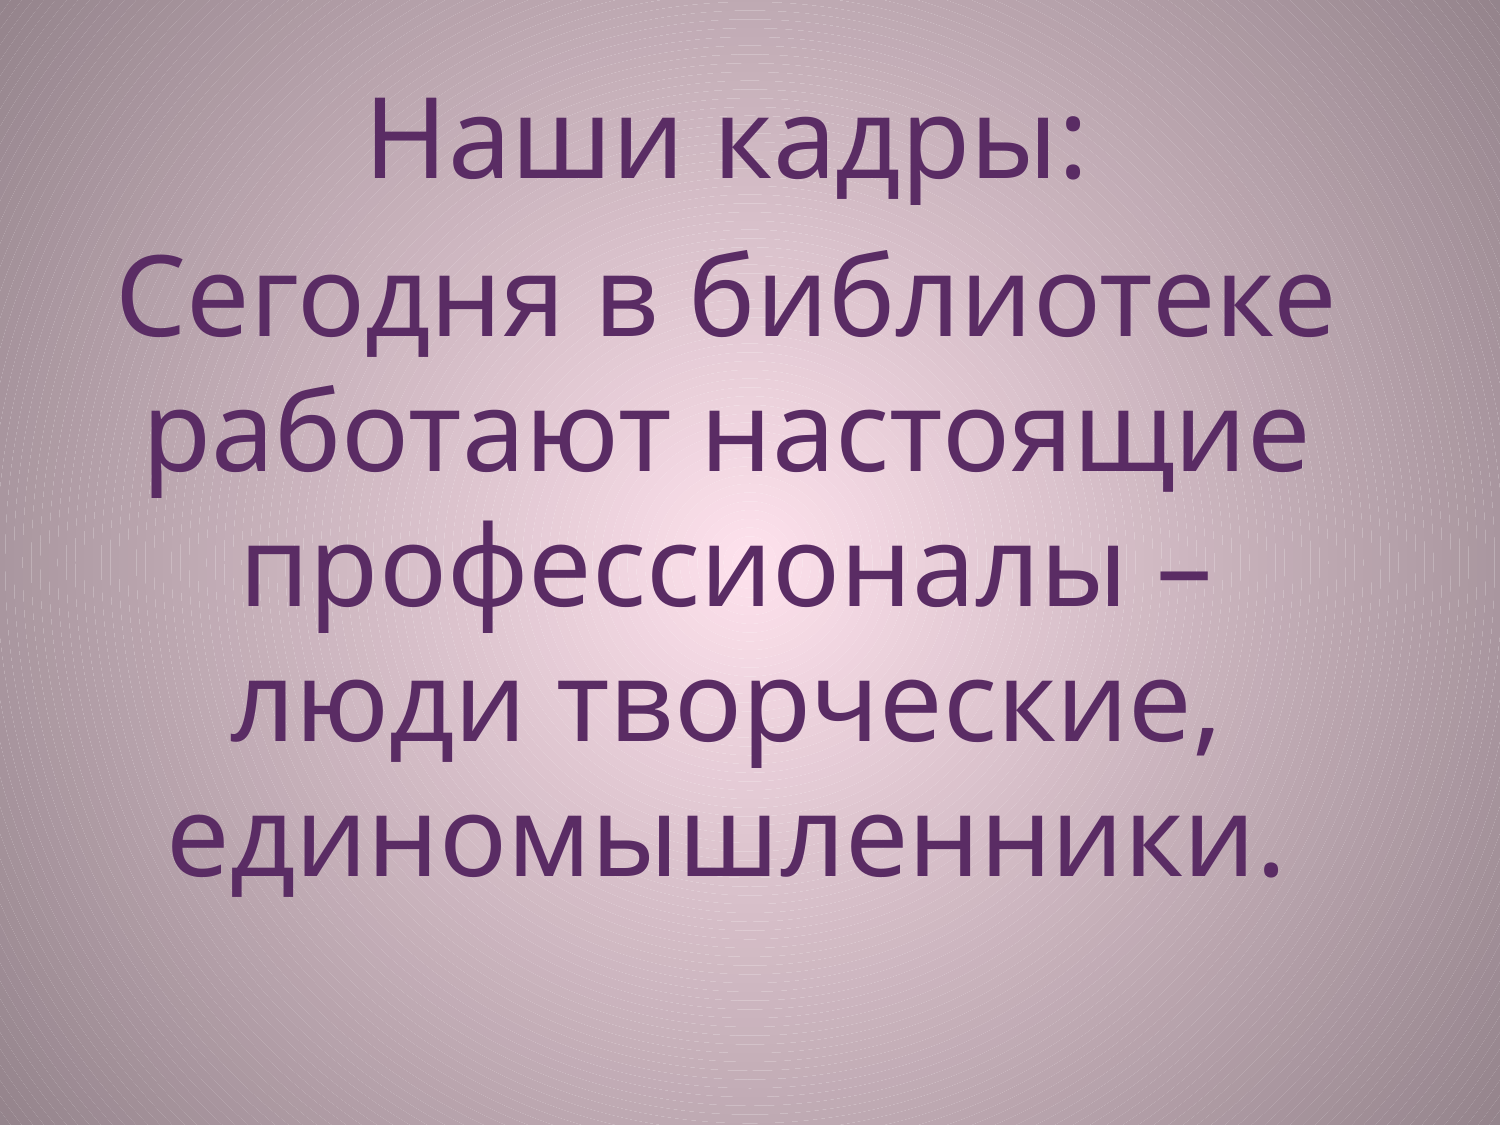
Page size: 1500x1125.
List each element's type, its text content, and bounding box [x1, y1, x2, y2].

subtitle Наши кадры: Сегодня в библиотеке работают настоящие профессионалы – люди творческие, единомышленники. [70, 58, 1383, 1067]
